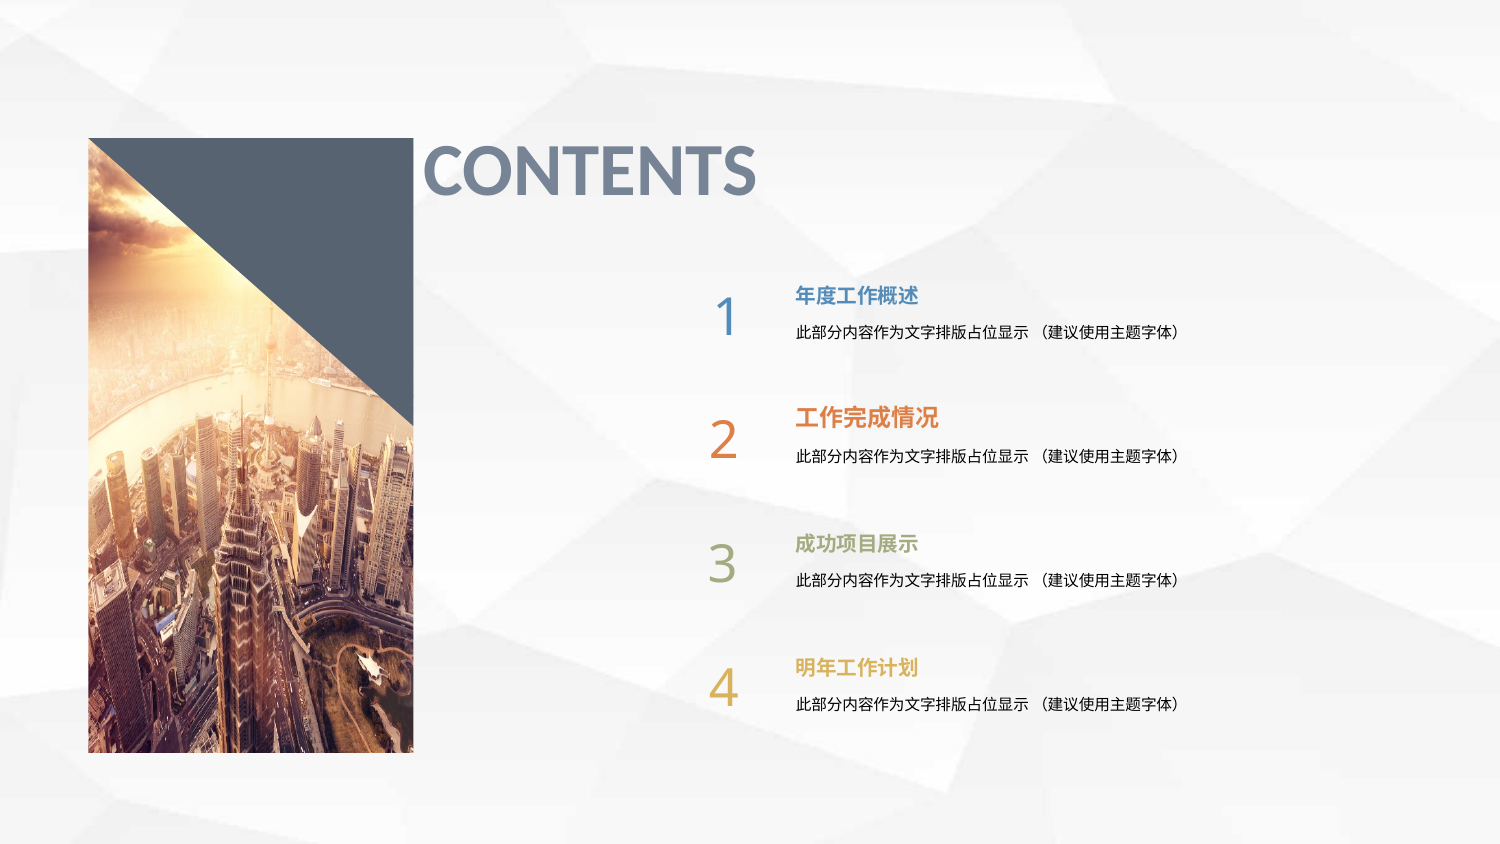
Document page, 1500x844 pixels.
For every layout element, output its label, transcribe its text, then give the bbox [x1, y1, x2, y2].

picture [0, 0, 1500, 844]
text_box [736, 279, 1225, 350]
text_box 1 [697, 271, 745, 359]
text_box [88, 138, 414, 427]
text_box 4 [694, 642, 749, 730]
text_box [736, 374, 1270, 474]
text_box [736, 527, 1225, 598]
text_box 3 [693, 519, 750, 607]
text_box 2 [693, 395, 749, 483]
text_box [736, 651, 1225, 722]
text_box CONTENTS [423, 139, 769, 215]
text_box [86, 136, 415, 755]
